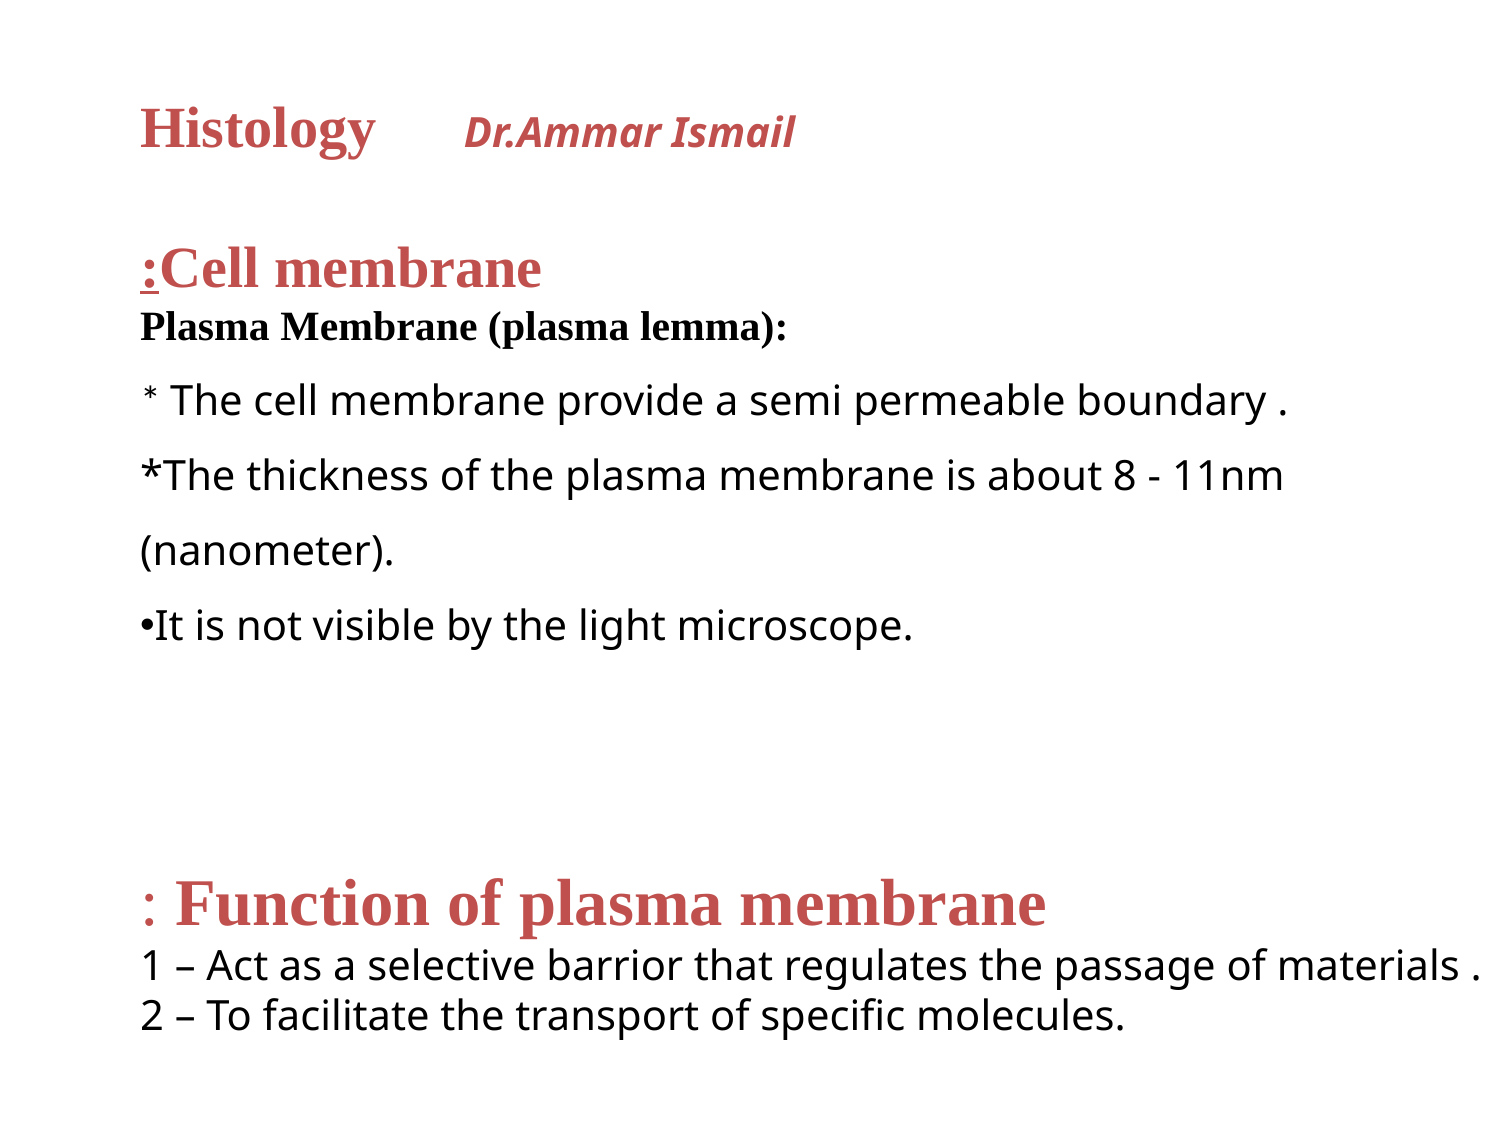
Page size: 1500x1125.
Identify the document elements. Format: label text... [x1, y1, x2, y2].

text_box Histology Dr.Ammar Ismail Cell membrane: Plasma Membrane (plasma lemma): * The cell membrane provide a semi permeable boundary . *The thickness of the plasma membrane is about 8 - 11nm (nanometer). It is not visible by the light microscope. Function of plasma membrane : 1 – Act as a selective barrior that regulates the passage of materials . 2 – To facilitate the transport of specific molecules. [125, 31, 1500, 1125]
